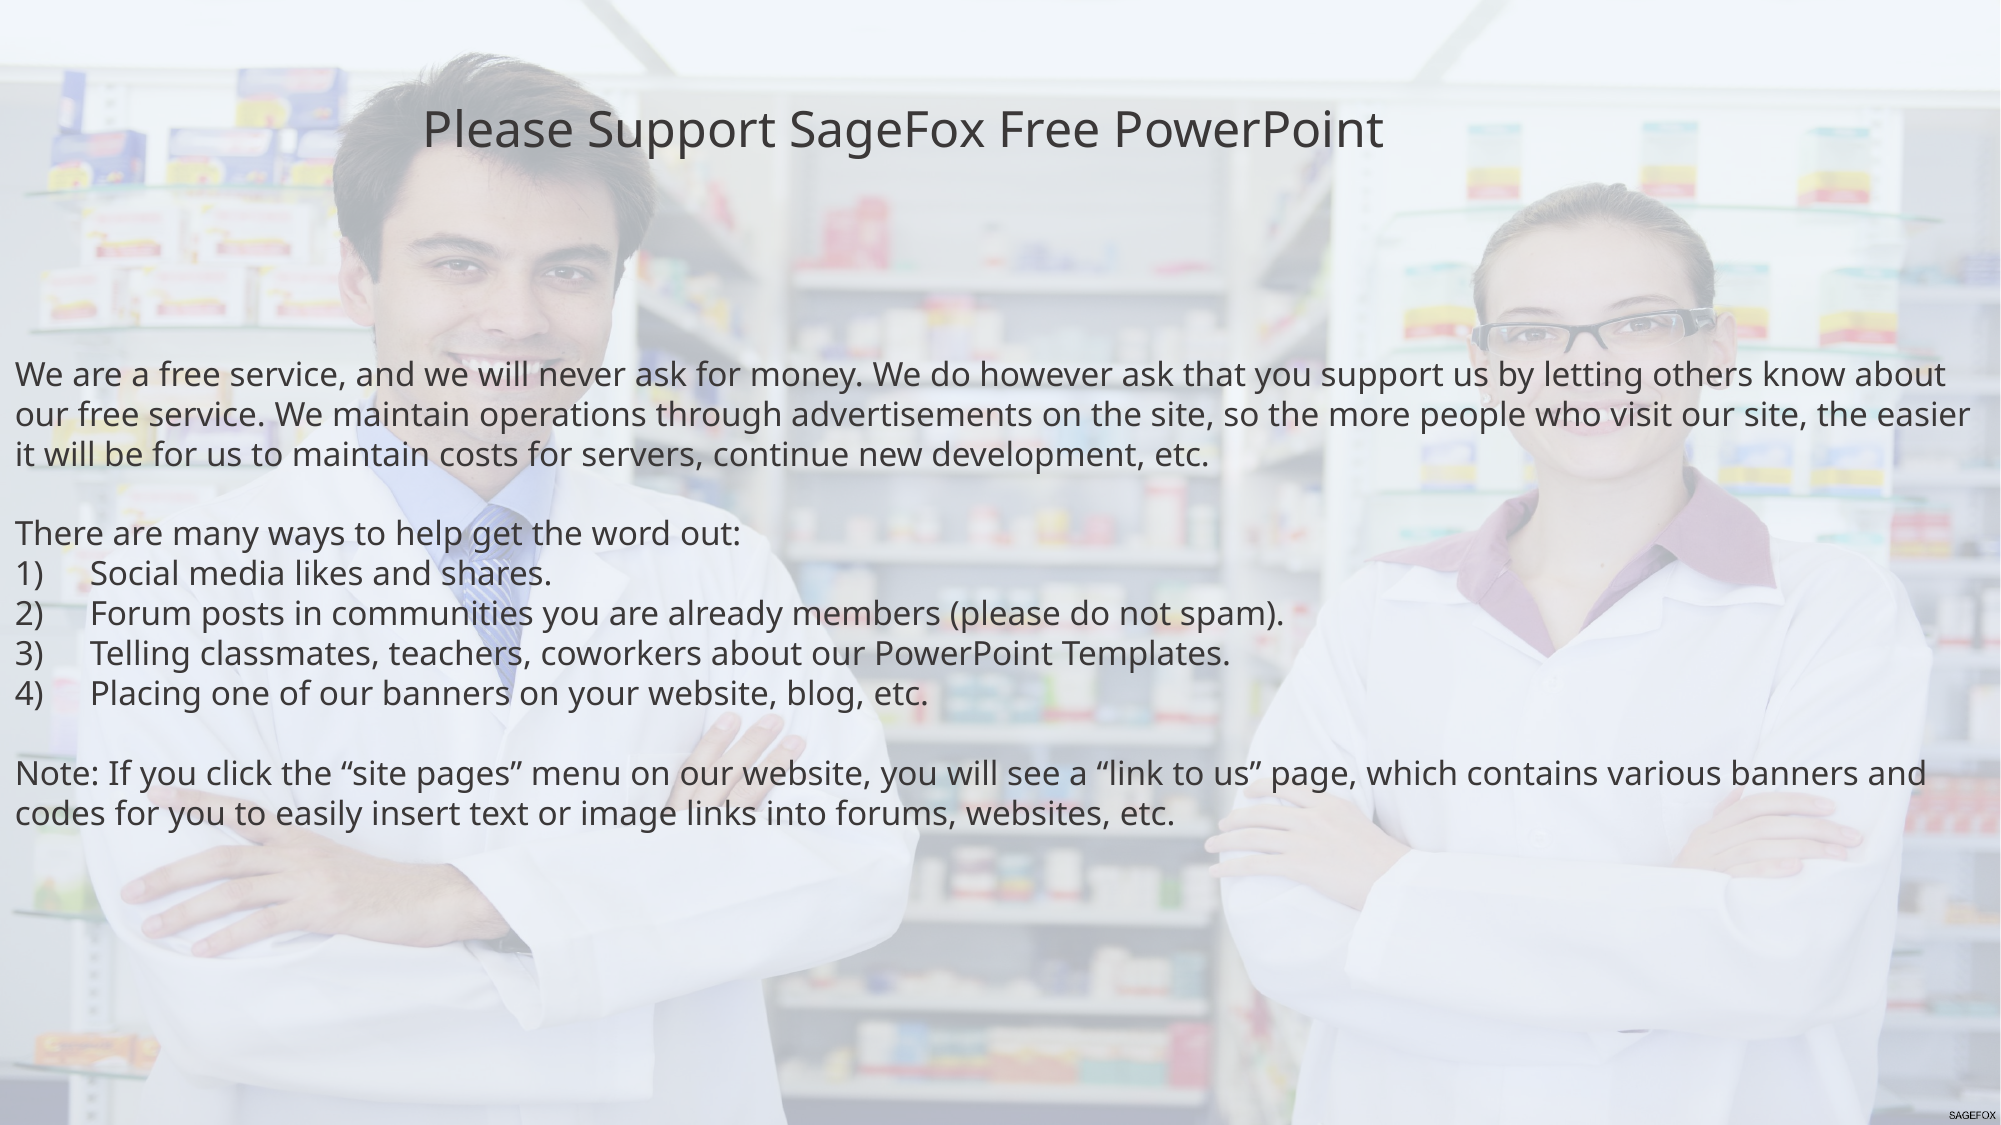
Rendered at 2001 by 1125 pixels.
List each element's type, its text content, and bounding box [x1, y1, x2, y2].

title Please Support SageFox Free PowerPoint [363, 72, 1444, 190]
text_box We are a free service, and we will never ask for money. We do however ask that you support us by letting others know about our free service. We maintain operations through advertisements on the site, so the more people who visit our site, the easier it will be for us to maintain costs for servers, continue new development, etc. There are many ways to help get the word out: Social media likes and shares. Forum posts in communities you are already members (please do not spam). Telling classmates, teachers, coworkers about our PowerPoint Templates. Placing one of our banners on your website, blog, etc. Note: If you click the “site pages” menu on our website, you will see a “link to us” page, which contains various banners and codes for you to easily insert text or image links into forums, websites, etc. [0, 0, 2000, 1125]
